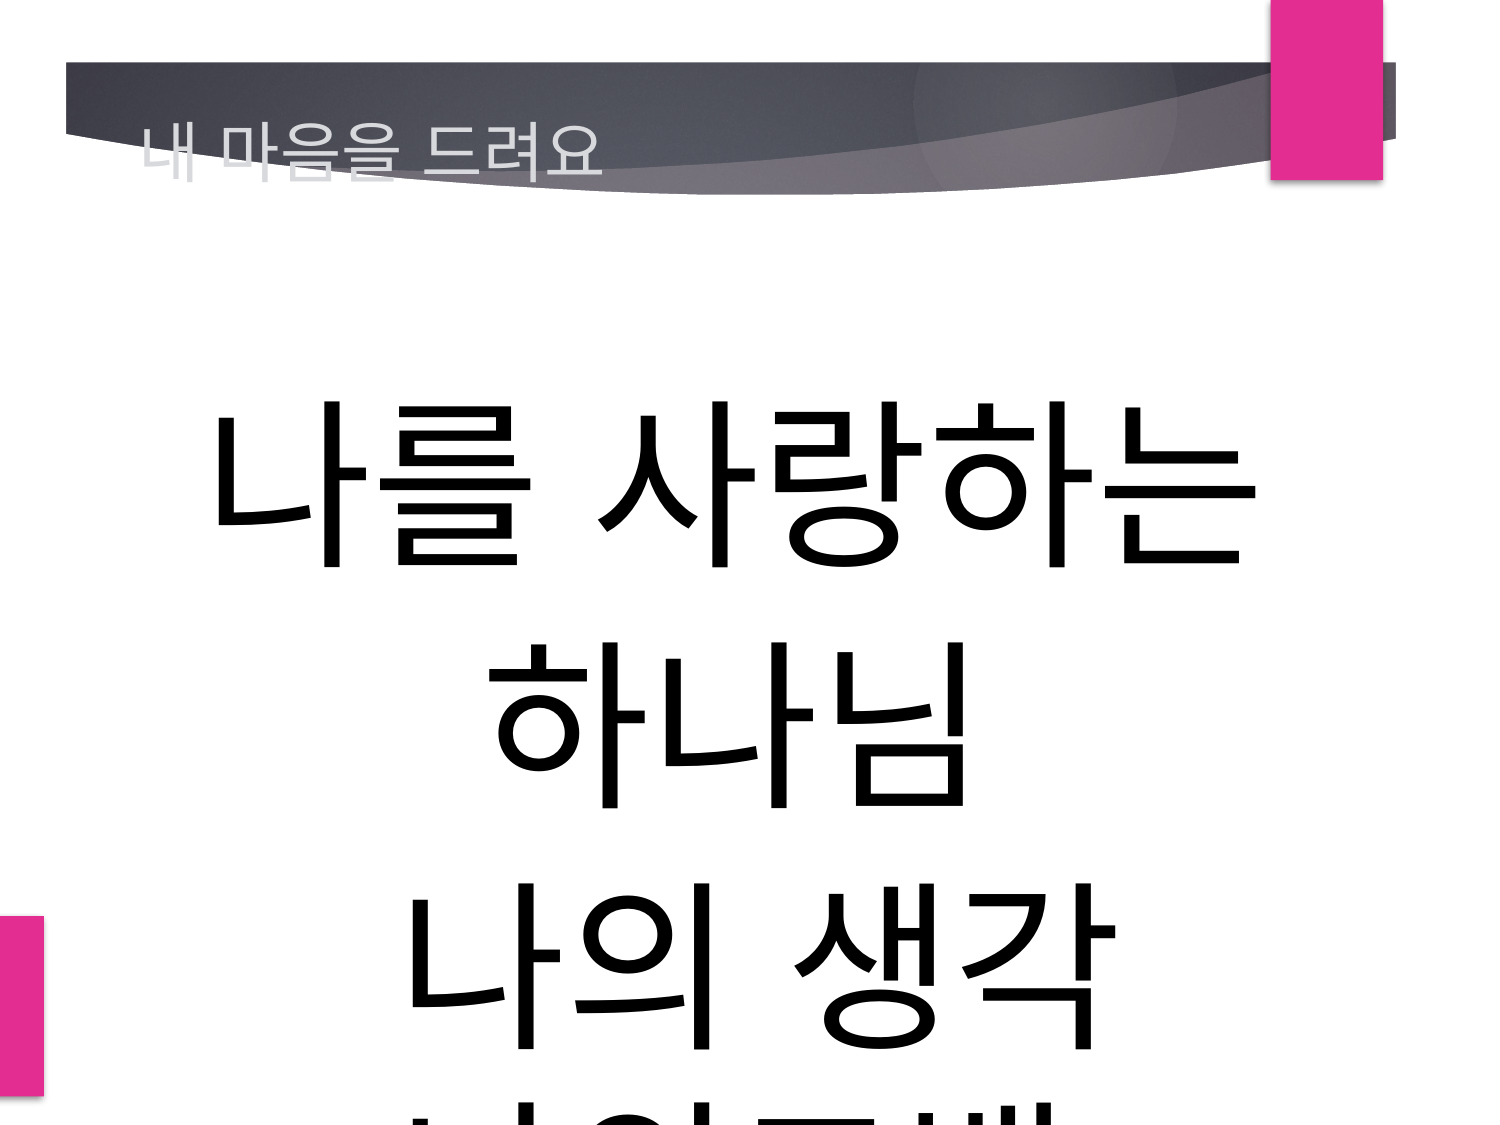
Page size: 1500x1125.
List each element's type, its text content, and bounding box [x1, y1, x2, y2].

list 나를 사랑하는 하나님 나의 생각 나의고백 [20, 362, 1500, 1003]
title 내 마음을 드려요 [123, 92, 1165, 209]
